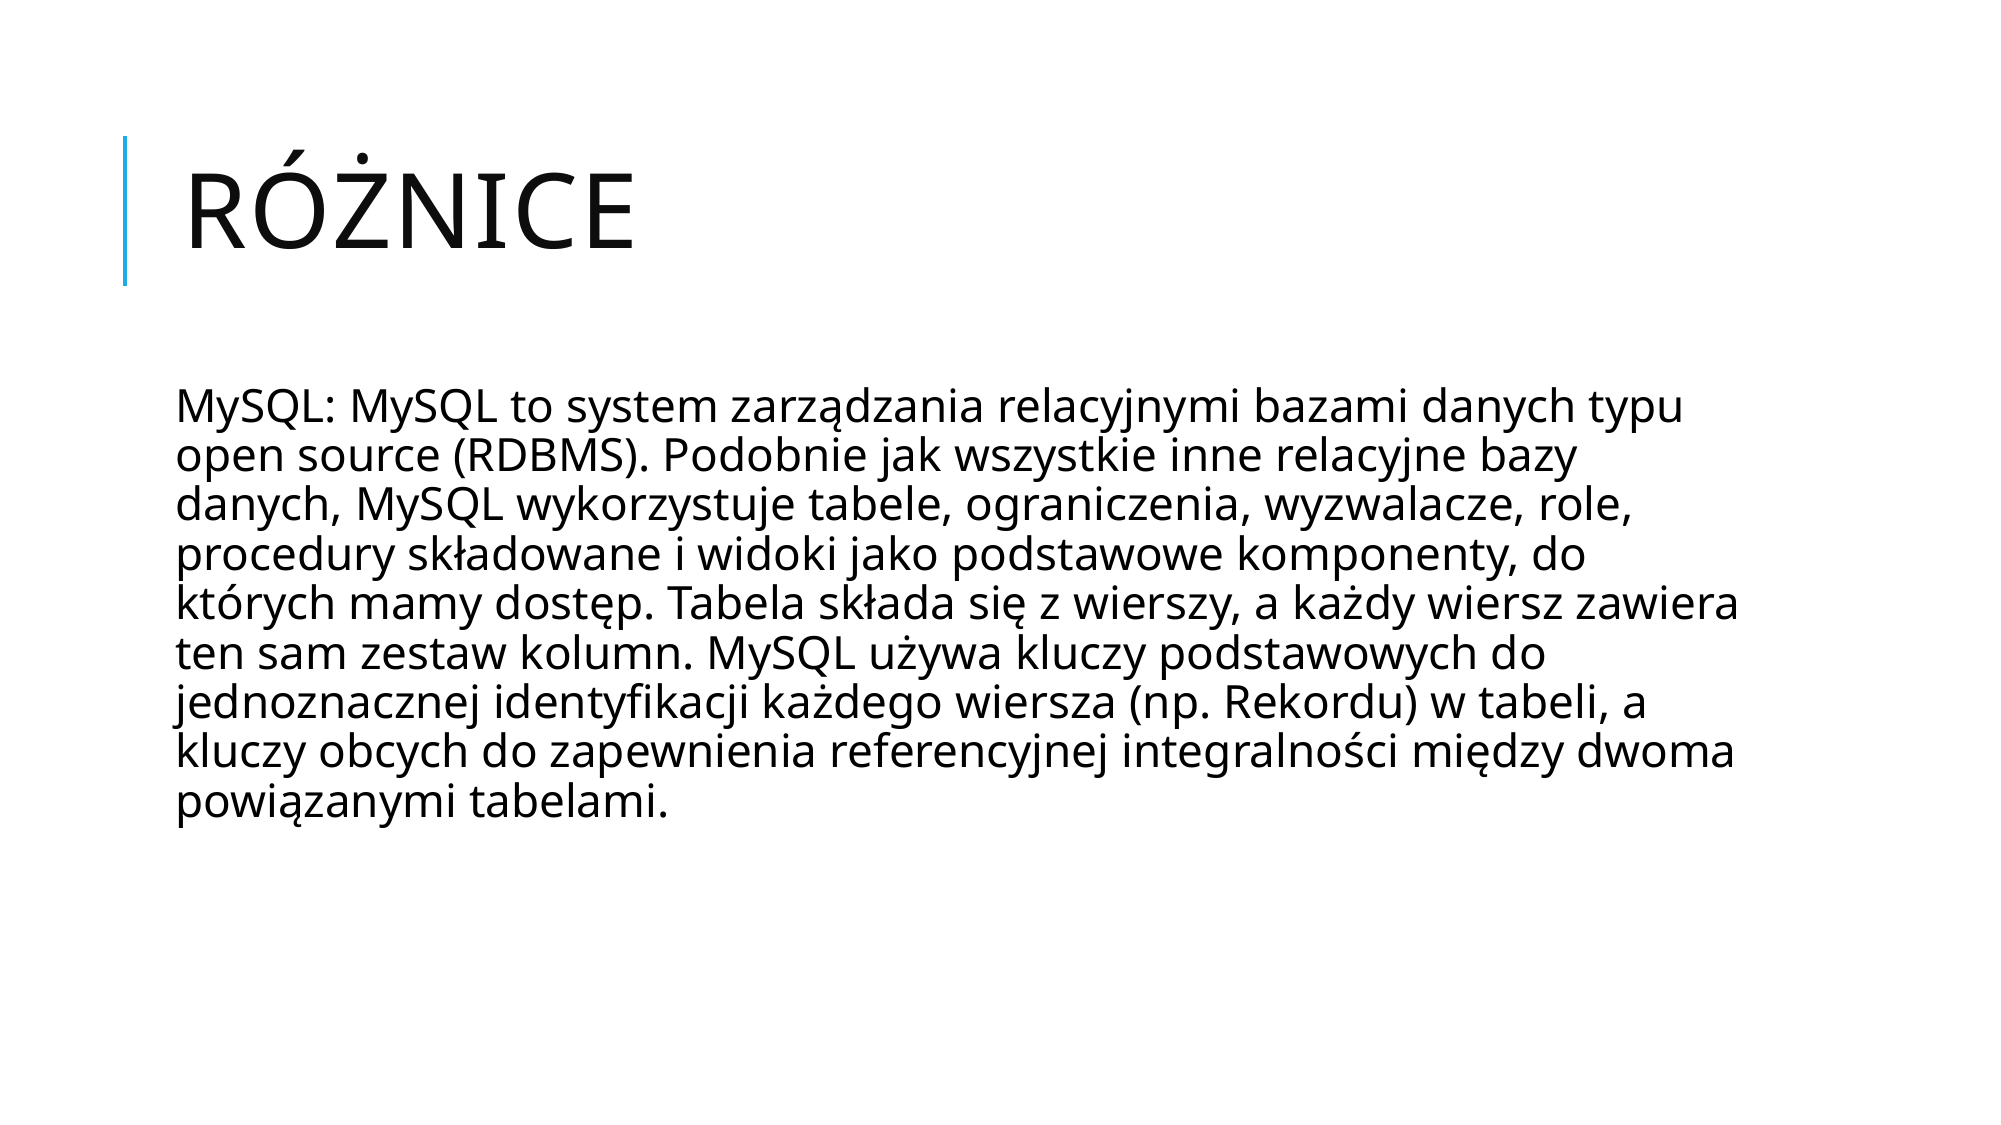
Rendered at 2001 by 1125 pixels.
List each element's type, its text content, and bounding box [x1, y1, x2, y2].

title Różnice [168, 96, 1763, 342]
list MySQL: MySQL to system zarządzania relacyjnymi bazami danych typu open source (RDBMS). Podobnie jak wszystkie inne relacyjne bazy danych, MySQL wykorzystuje tabele, ograniczenia, wyzwalacze, role, procedury składowane i widoki jako podstawowe komponenty, do których mamy dostęp. Tabela składa się z wierszy, a każdy wiersz zawiera ten sam zestaw kolumn. MySQL używa kluczy podstawowych do jednoznacznej identyfikacji każdego wiersza (np. Rekordu) w tabeli, a kluczy obcych do zapewnienia referencyjnej integralności między dwoma powiązanymi tabelami. [168, 375, 1763, 1035]
